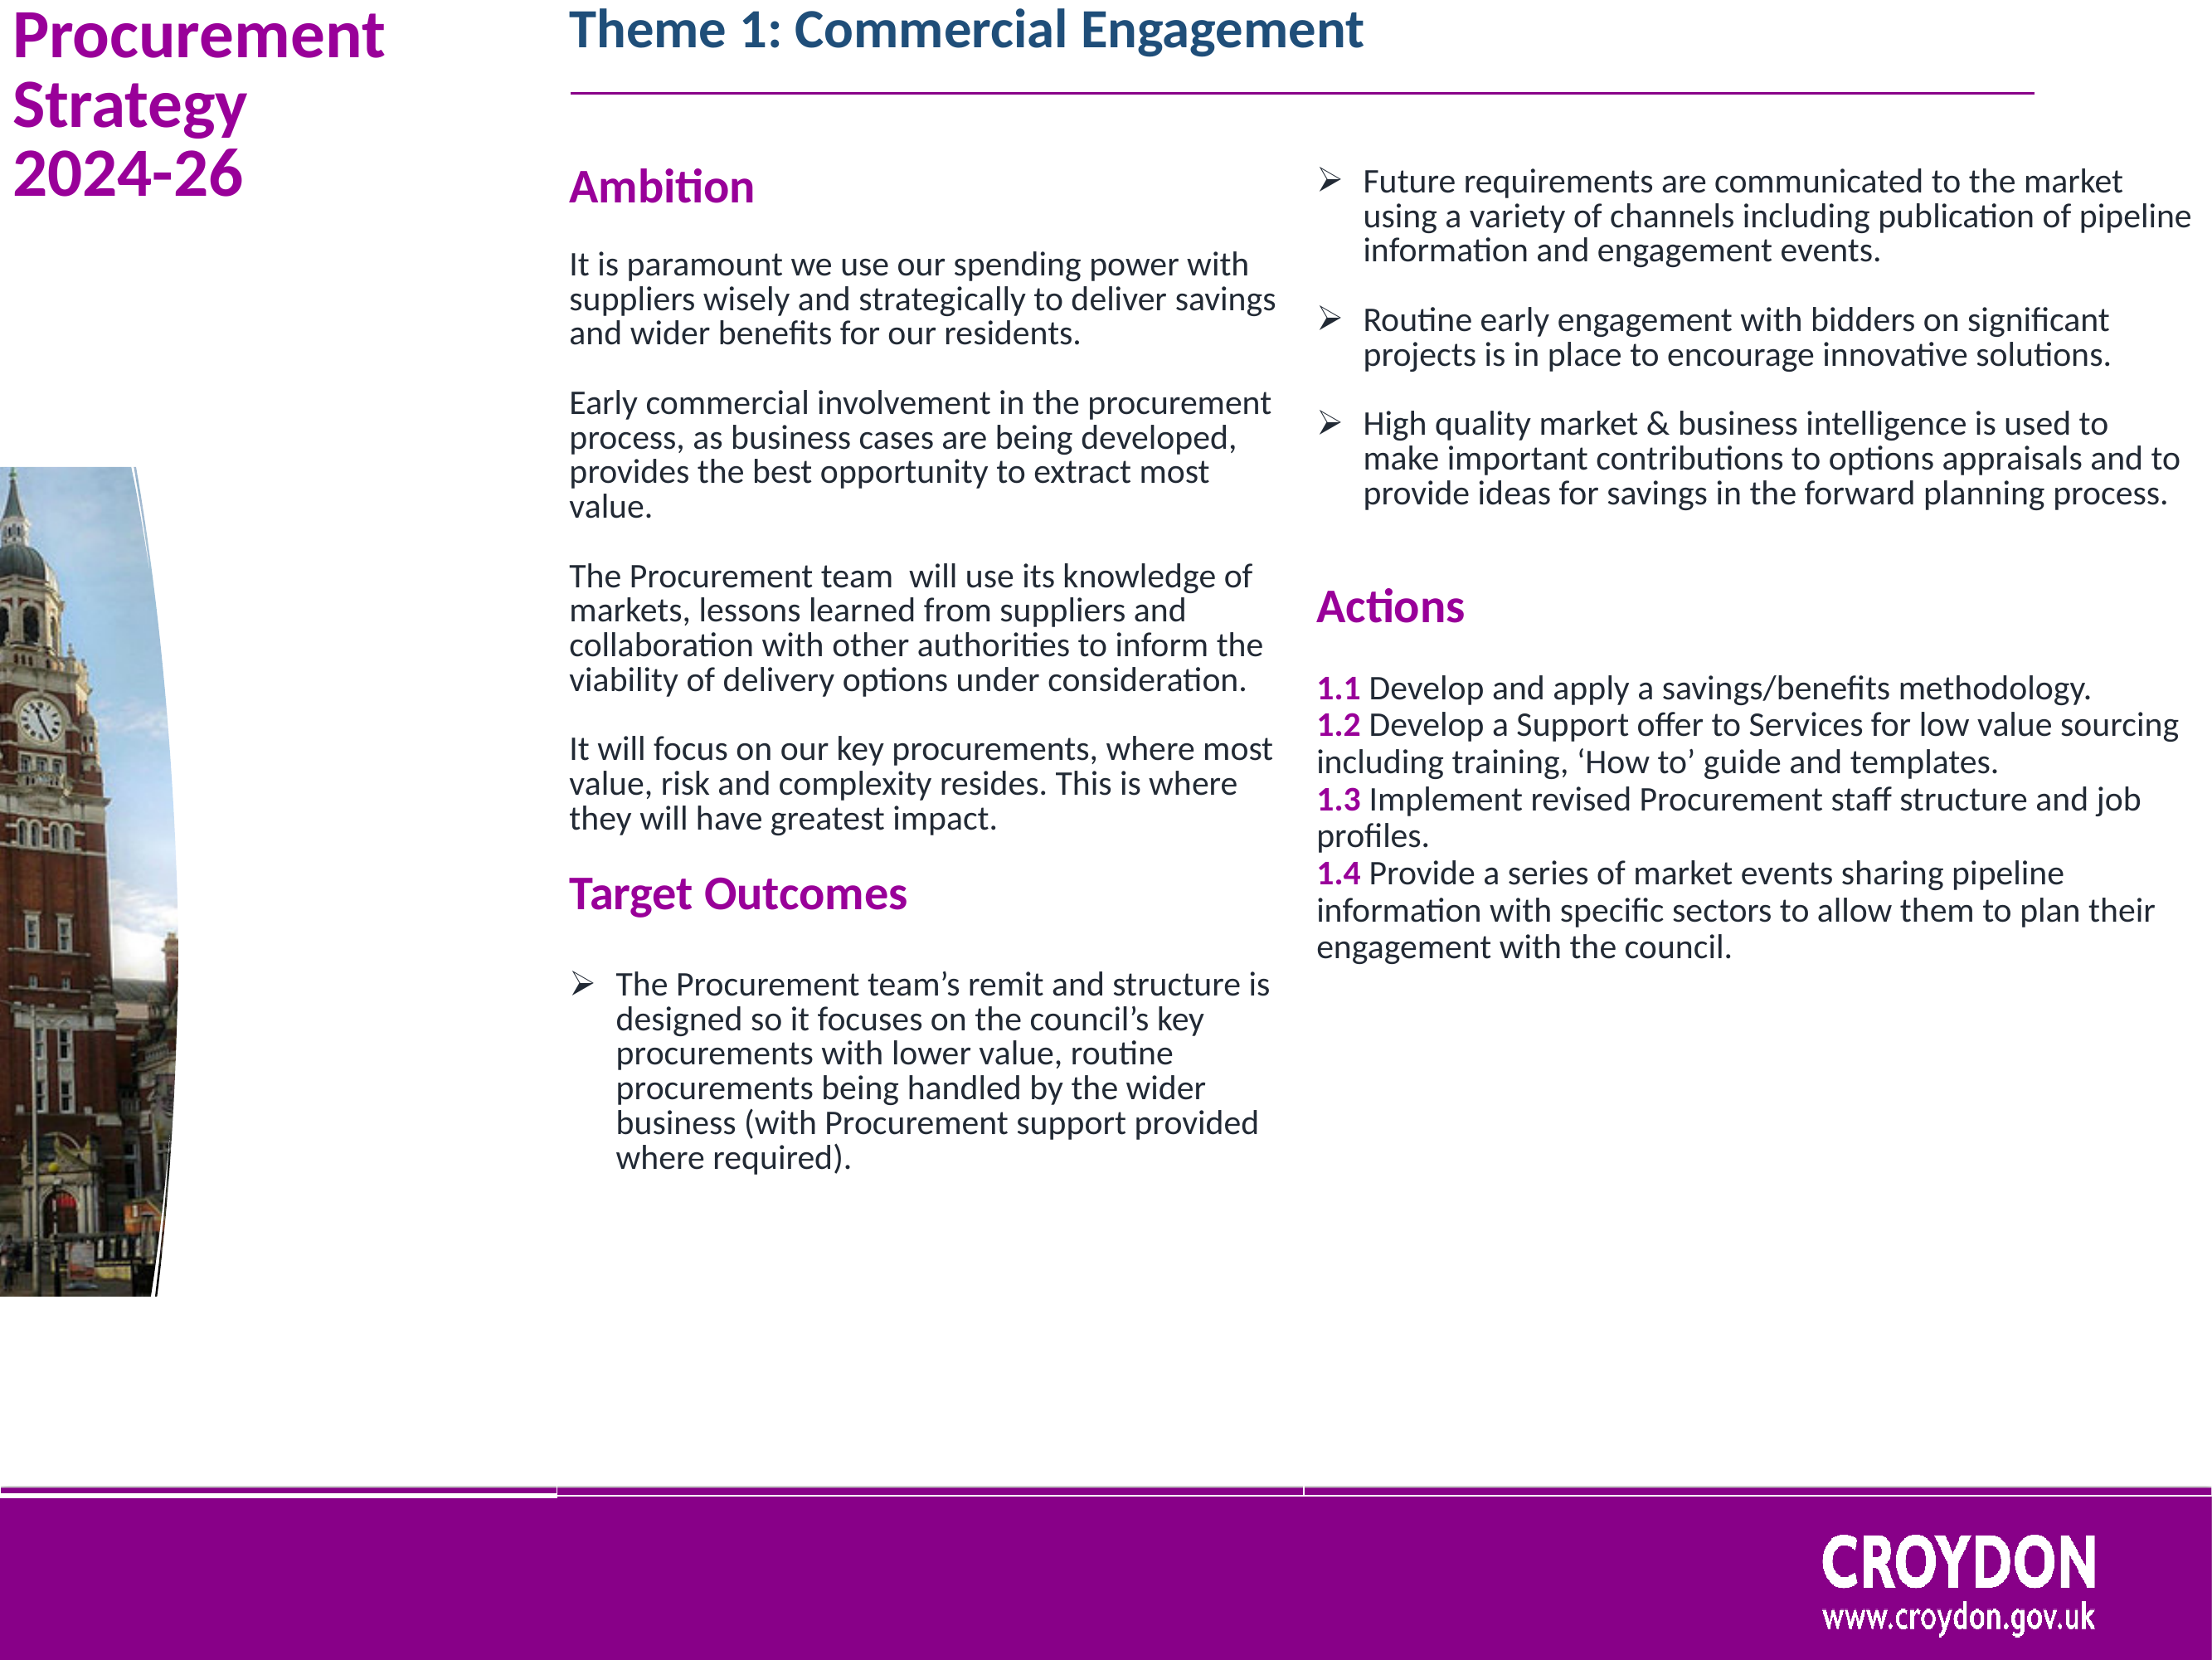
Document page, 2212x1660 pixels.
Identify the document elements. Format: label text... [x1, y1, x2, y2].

table_cell Ambition It is paramount we use our spending power with suppliers wisely and strategically to deliver savings and wider benefits for our residents. Early commercial involvement in the procurement process, as business cases are being developed, provides the best opportunity to extract most value. The Procurement team will use its knowledge of markets, lessons learned from suppliers and collaboration with other authorities to inform the viability of delivery options under consideration. It will focus on our key procurements, where most value, risk and complexity resides. This is where they will have greatest impact. Target Outcomes The Procurement team’s remit and structure is designed so it focuses on the council’s key procurements with lower value, routine procurements being handled by the wider business (with Procurement support provided where required). [557, 163, 1303, 1495]
table_header Procurement Strategy 2024-26 [1, 1, 557, 1493]
table_header Theme 1: Commercial Engagement [557, 1, 2211, 158]
table_cell Future requirements are communicated to the market using a variety of channels including publication of pipeline information and engagement events. Routine early engagement with bidders on significant projects is in place to encourage innovative solutions. High quality market & business intelligence is used to make important contributions to options appraisals and to provide ideas for savings in the forward planning process. Actions 1.1 Develop and apply a savings/benefits methodology. 1.2 Develop a Support offer to Services for low value sourcing including training, ‘How to’ guide and templates. 1.3 Implement revised Procurement staff structure and job profiles. 1.4 Provide a series of market events sharing pipeline information with specific sectors to allow them to plan their engagement with the council. [1305, 163, 2211, 1495]
picture [1822, 1535, 2095, 1638]
picture [0, 466, 178, 1297]
